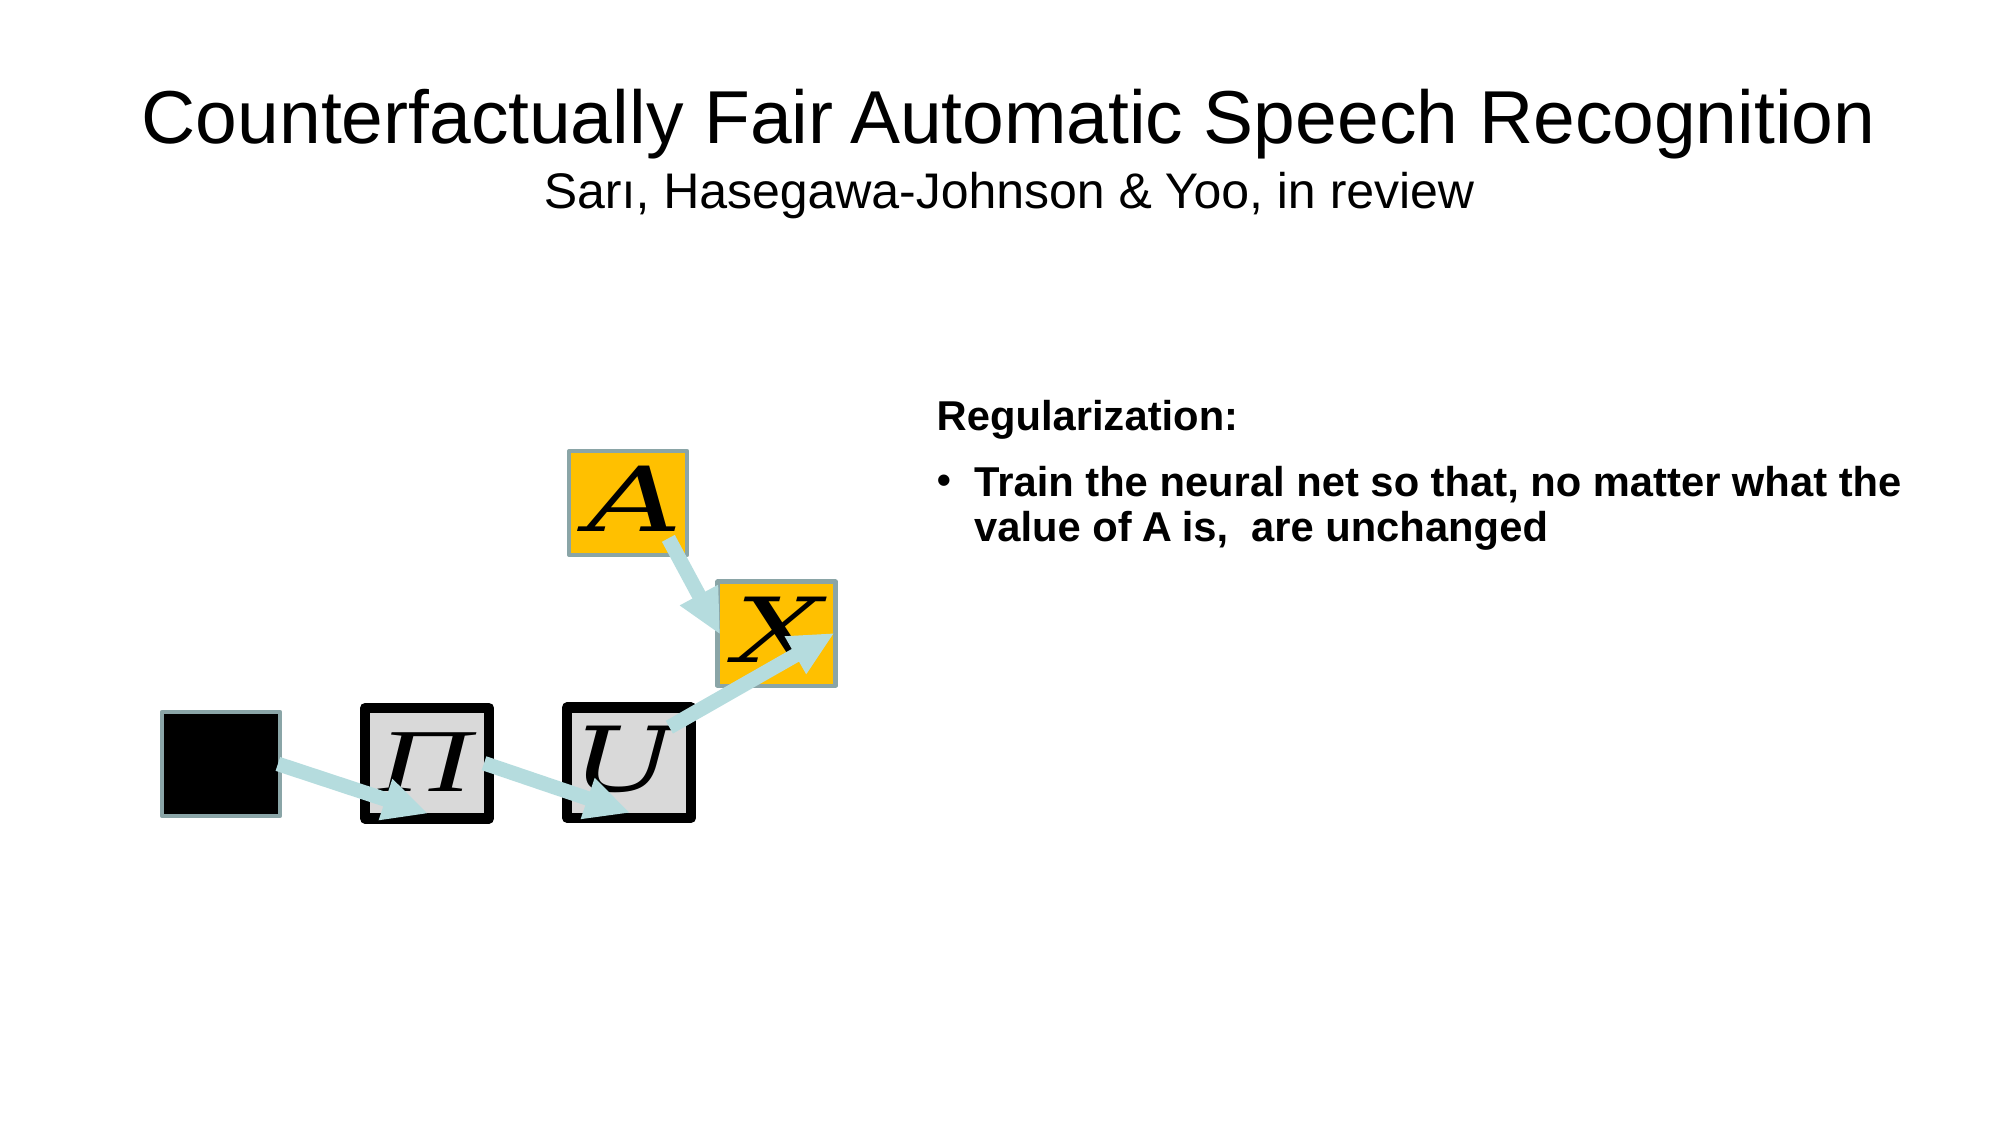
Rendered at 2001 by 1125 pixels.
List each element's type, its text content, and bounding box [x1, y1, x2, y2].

title Counterfactually Fair Automatic Speech Recognition Sarı, Hasegawa-Johnson & Yoo, in review [68, 28, 1951, 258]
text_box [668, 538, 737, 599]
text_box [669, 668, 737, 728]
